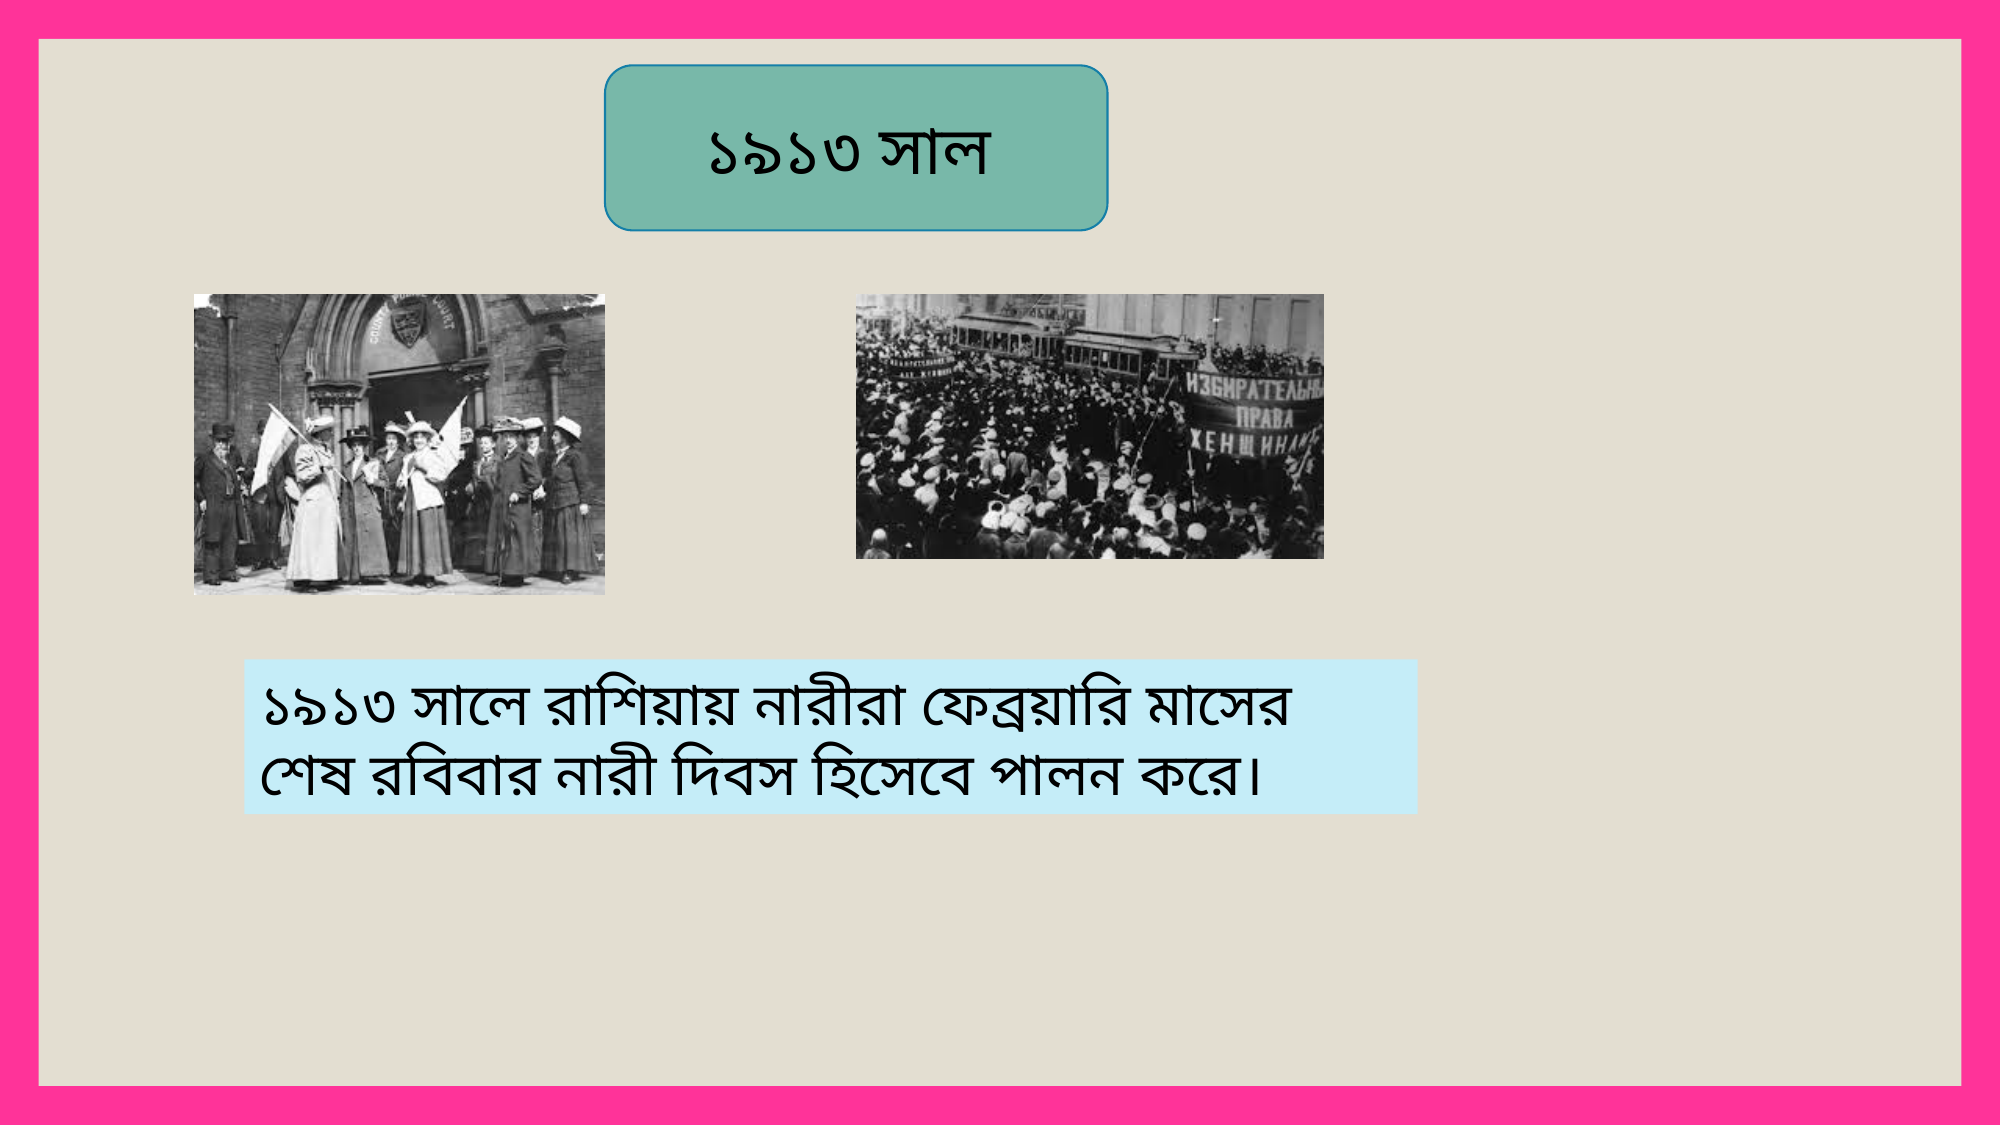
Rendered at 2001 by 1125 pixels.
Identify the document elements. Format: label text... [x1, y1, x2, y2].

text_box ১৯১৩ সালে রাশিয়ায় নারীরা ফেব্রয়ারি মাসের শেষ রবিবার নারী দিবস হিসেবে পালন করে। [244, 659, 1418, 815]
picture [194, 294, 605, 595]
picture [856, 294, 1324, 559]
text_box ১৯১৩ সাল [603, 64, 1109, 232]
